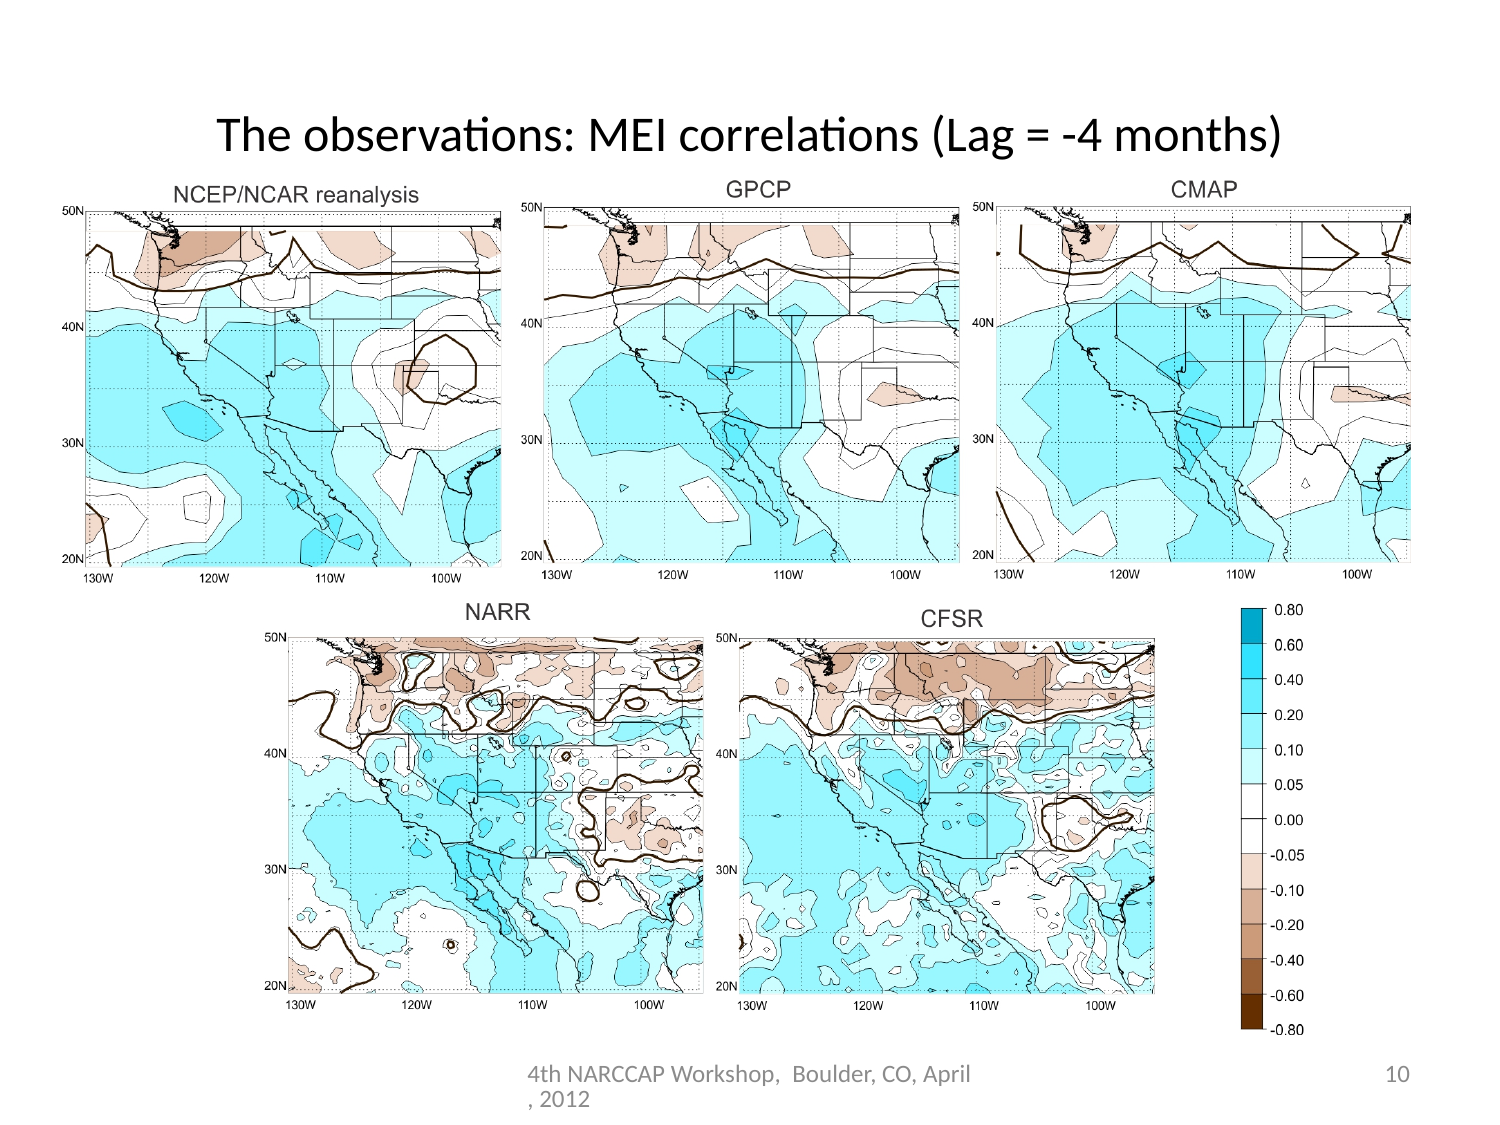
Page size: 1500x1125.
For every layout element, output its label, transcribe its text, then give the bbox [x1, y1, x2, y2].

title The observations: MEI correlations (Lag = -4 months) [75, 37, 1425, 225]
slide_number 10 [1074, 1042, 1425, 1103]
footer 4th NARCCAP Workshop, Boulder, CO, April, 2012 [512, 1043, 988, 1103]
picture [62, 180, 1411, 1035]
